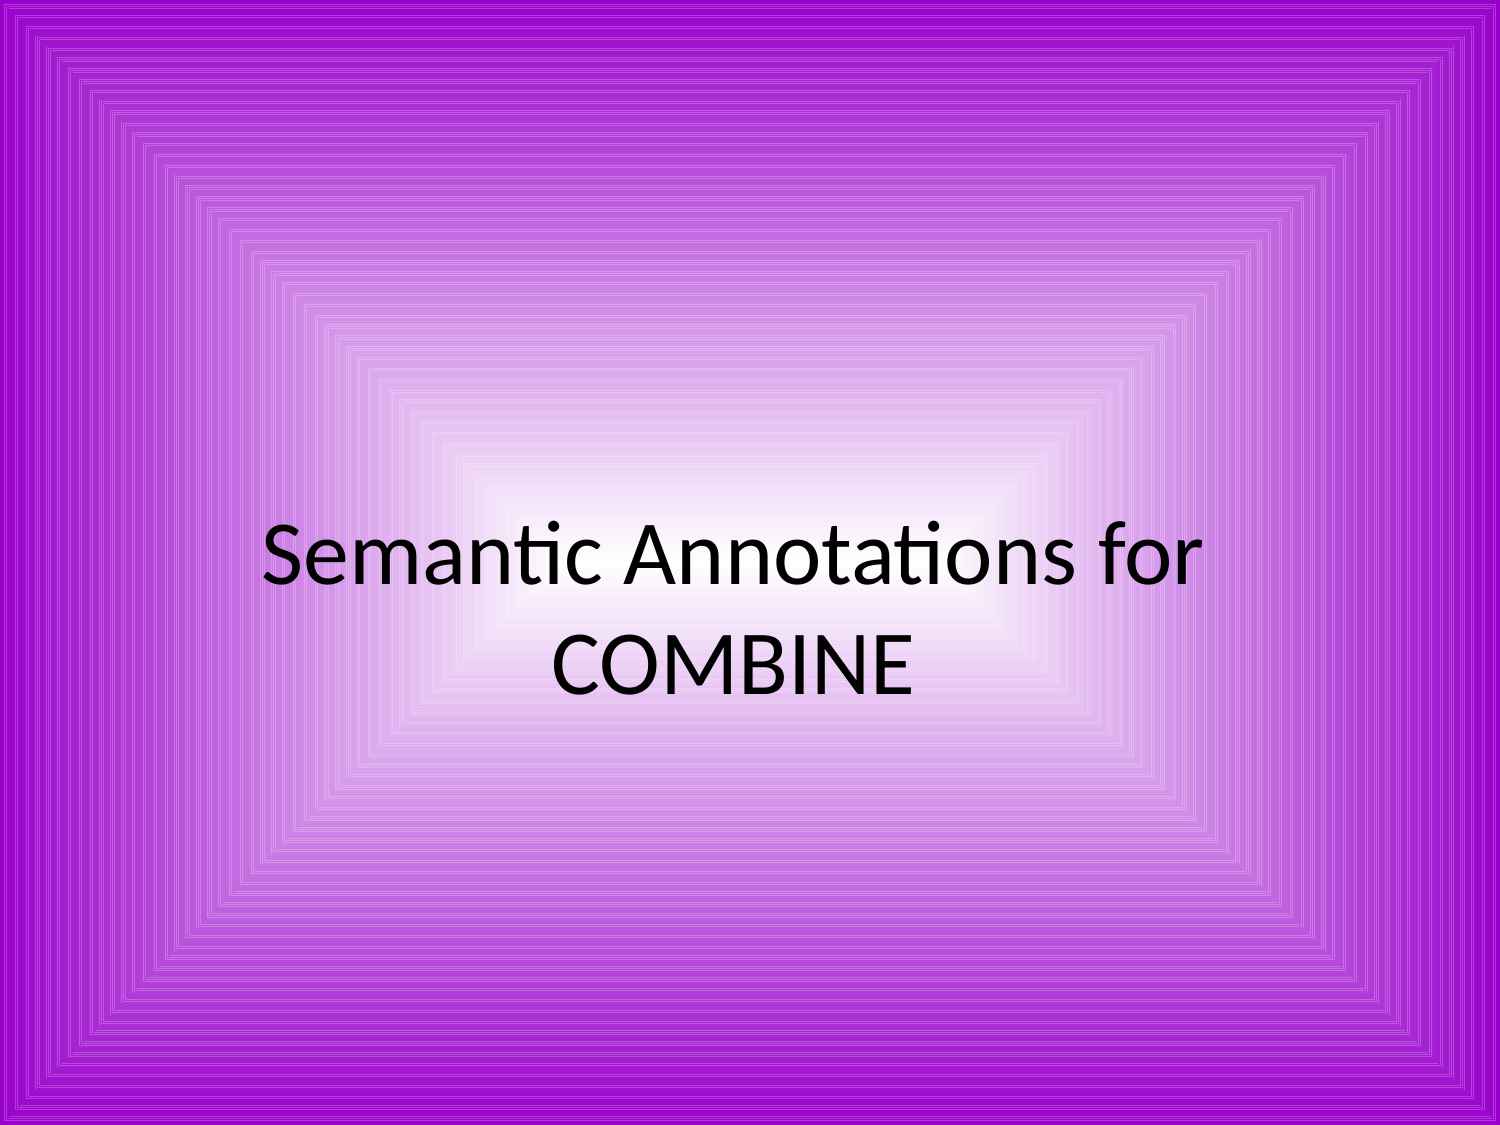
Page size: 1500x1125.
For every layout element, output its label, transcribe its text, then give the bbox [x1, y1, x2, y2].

text_box [58, 724, 1409, 1013]
title Semantic Annotations for COMBINE [150, 337, 1318, 724]
